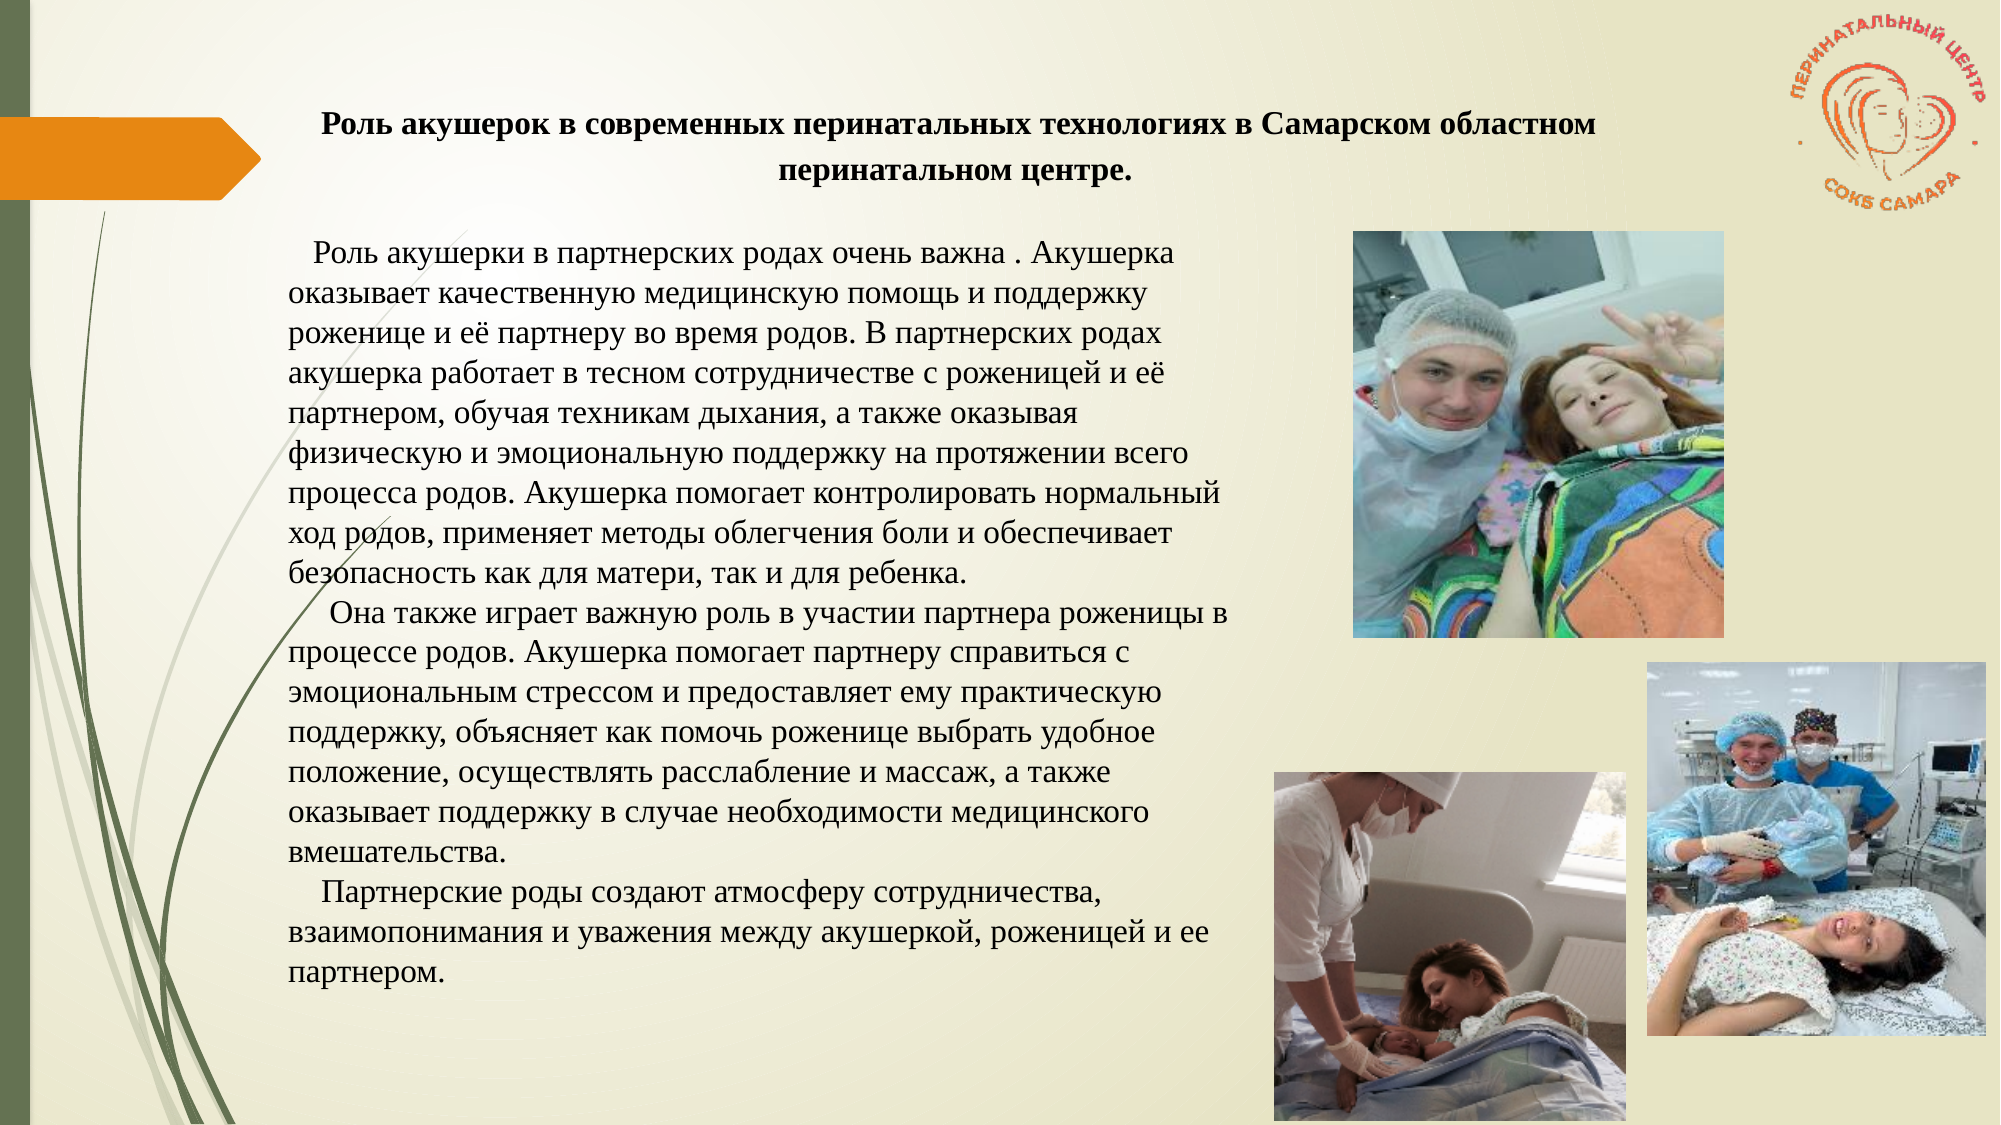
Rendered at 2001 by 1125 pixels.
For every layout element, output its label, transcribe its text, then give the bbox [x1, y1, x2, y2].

picture [1763, 0, 2000, 238]
picture [1353, 231, 1724, 639]
text_box Роль акушерок в современных перинатальных технологиях в Самарском областном перинатальном центре. [289, 27, 1631, 195]
picture [1274, 772, 1626, 1122]
text_box Роль акушерки в партнерских родах очень важна . Акушерка оказывает качественную медицинскую помощь и поддержку роженице и её партнеру во время родов. В партнерских родах акушерка работает в тесном сотрудничестве с роженицей и её партнером, обучая техникам дыхания, а также оказывая физическую и эмоциональную поддержку на протяжении всего процесса родов. Акушерка помогает контролировать нормальный ход родов, применяет методы облегчения боли и обеспечивает безопасность как для матери, так и для ребенка. Она также играет важную роль в участии партнера роженицы в процессе родов. Акушерка помогает партнеру справиться с эмоциональным стрессом и предоставляет ему практическую поддержку, объясняет как помочь роженице выбрать удобное положение, осуществлять расслабление и массаж, а также оказывает поддержку в случае необходимости медицинского вмешательства. Партнерские роды создают атмосферу сотрудничества, взаимопонимания и уважения между акушеркой, роженицей и ее партнером. [273, 178, 1275, 997]
picture [1647, 662, 1986, 1037]
